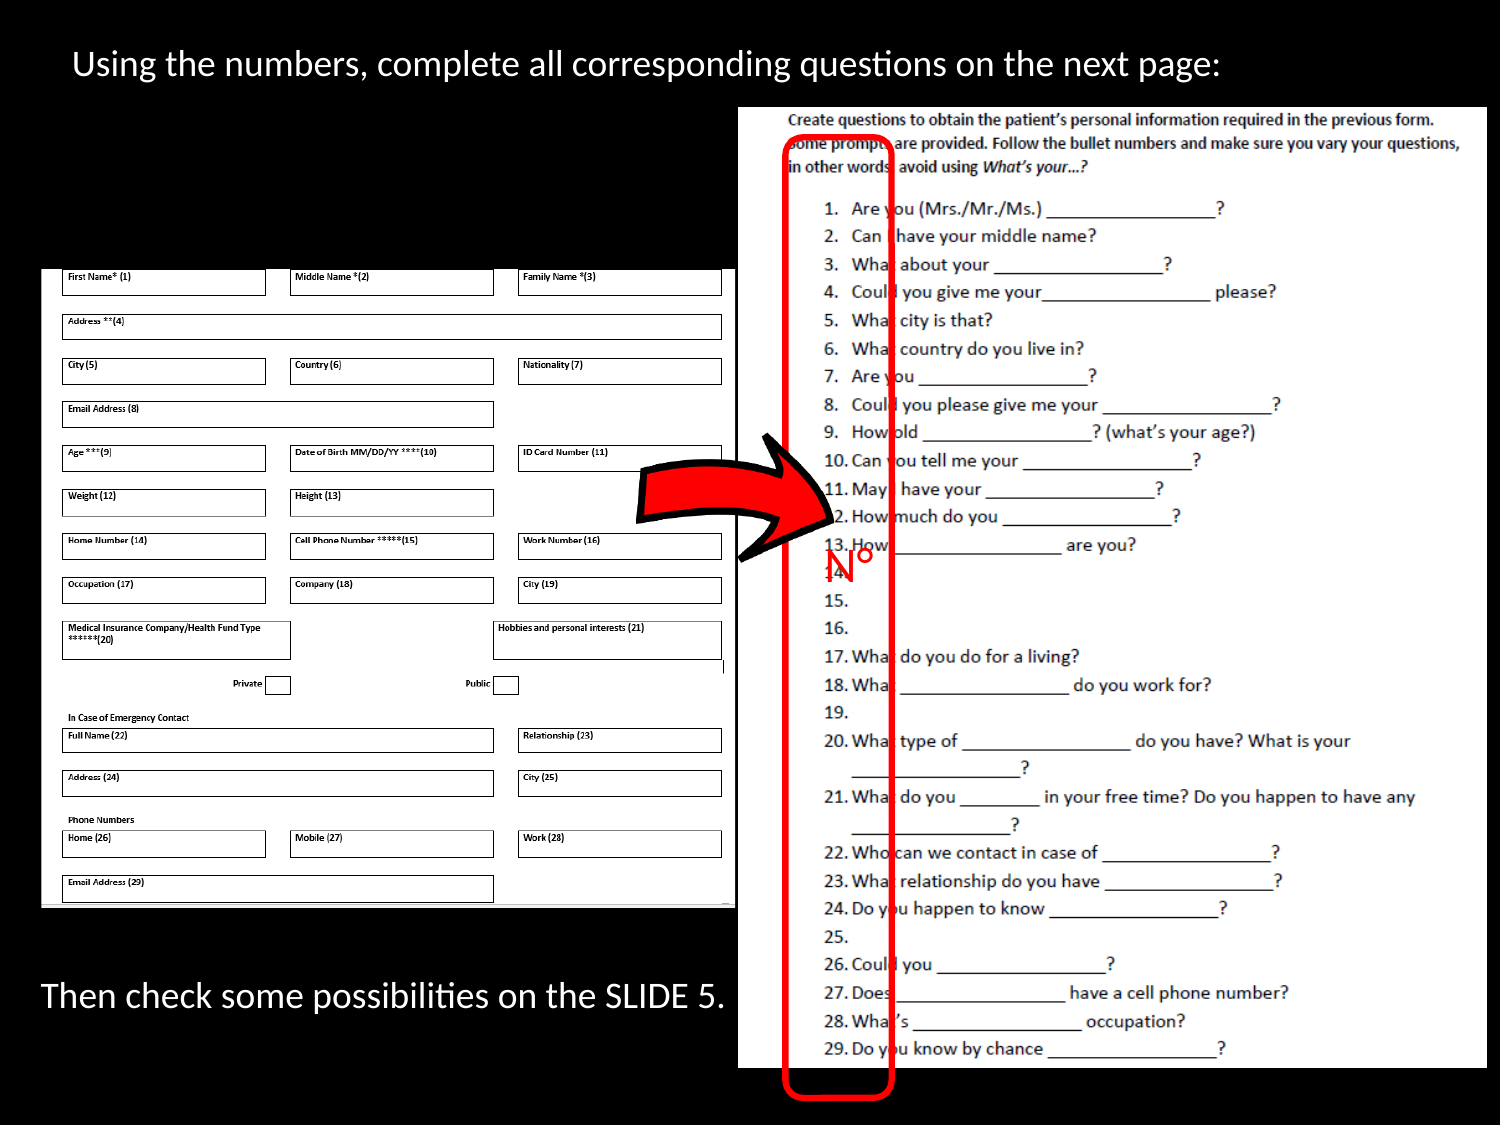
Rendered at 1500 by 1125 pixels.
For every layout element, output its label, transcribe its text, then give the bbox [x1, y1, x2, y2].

text_box [783, 1075, 894, 1100]
text_box Using the numbers, complete all corresponding questions on the next page: [57, 31, 1414, 92]
picture [41, 107, 1488, 1069]
text_box Then check some possibilities on the SLIDE 5. [25, 963, 732, 1024]
